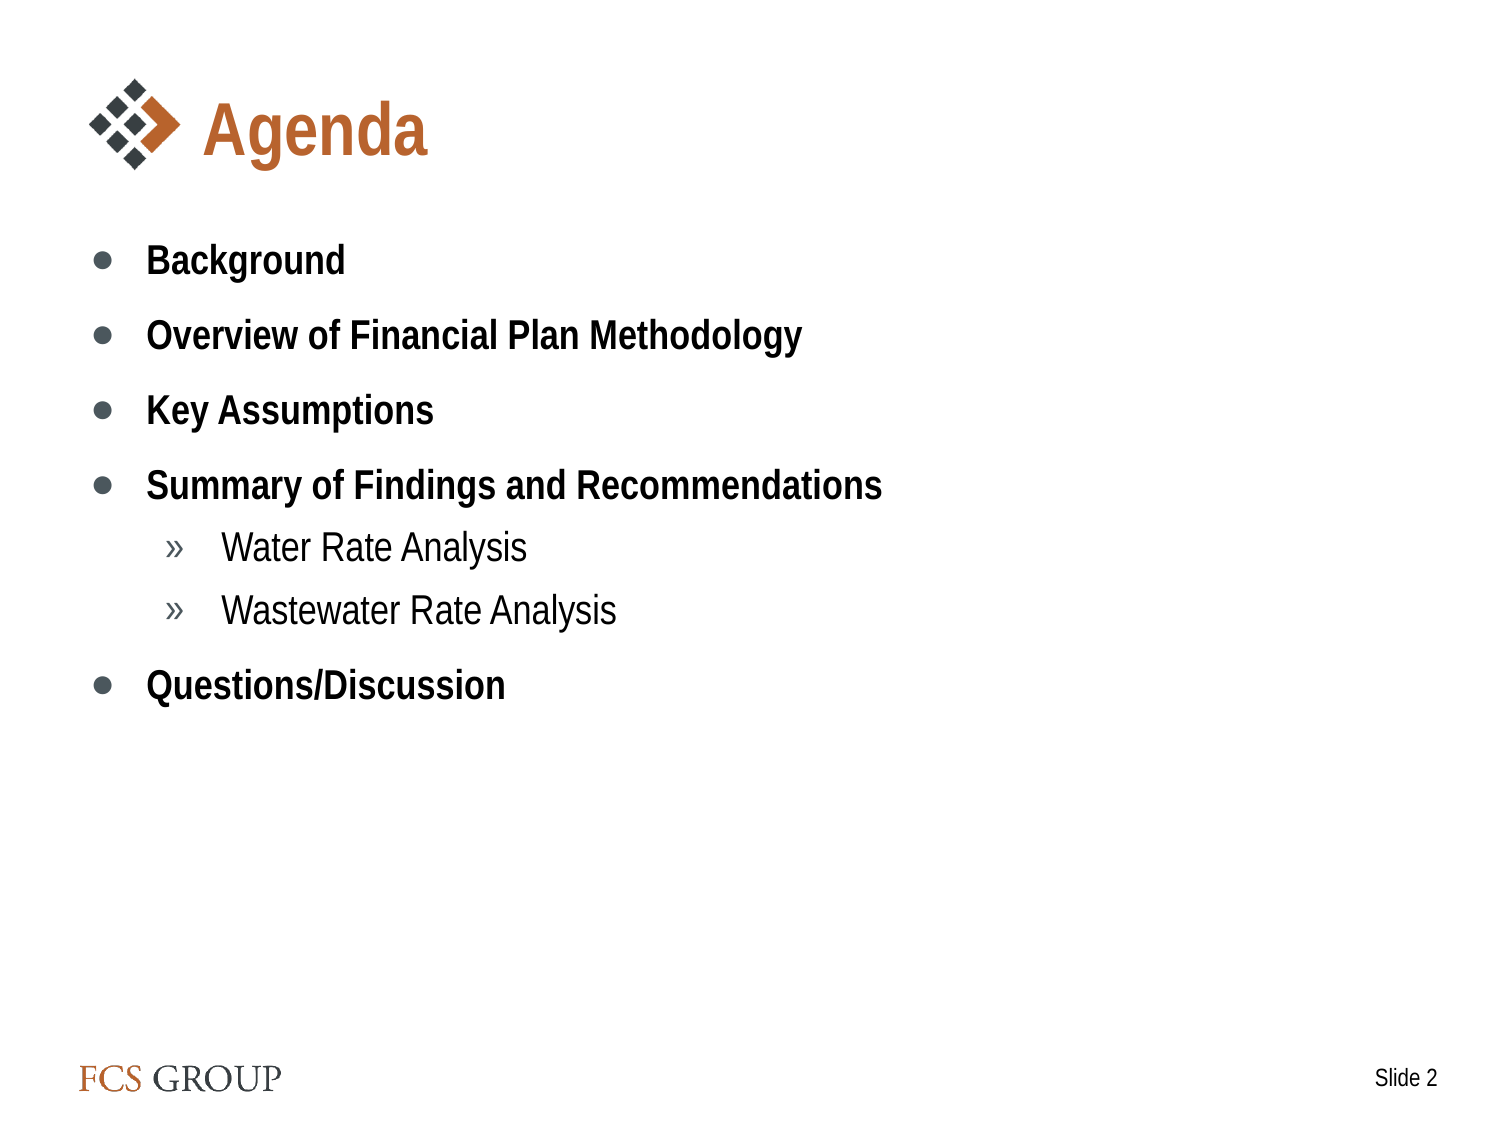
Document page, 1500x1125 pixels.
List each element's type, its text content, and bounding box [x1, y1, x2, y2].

title Agenda [187, 50, 1425, 200]
picture [81, 71, 186, 179]
list Background Overview of Financial Plan Methodology Key Assumptions Summary of Findings and Recommendations Water Rate Analysis Wastewater Rate Analysis Questions/Discussion [75, 224, 1425, 968]
picture [75, 1054, 284, 1100]
